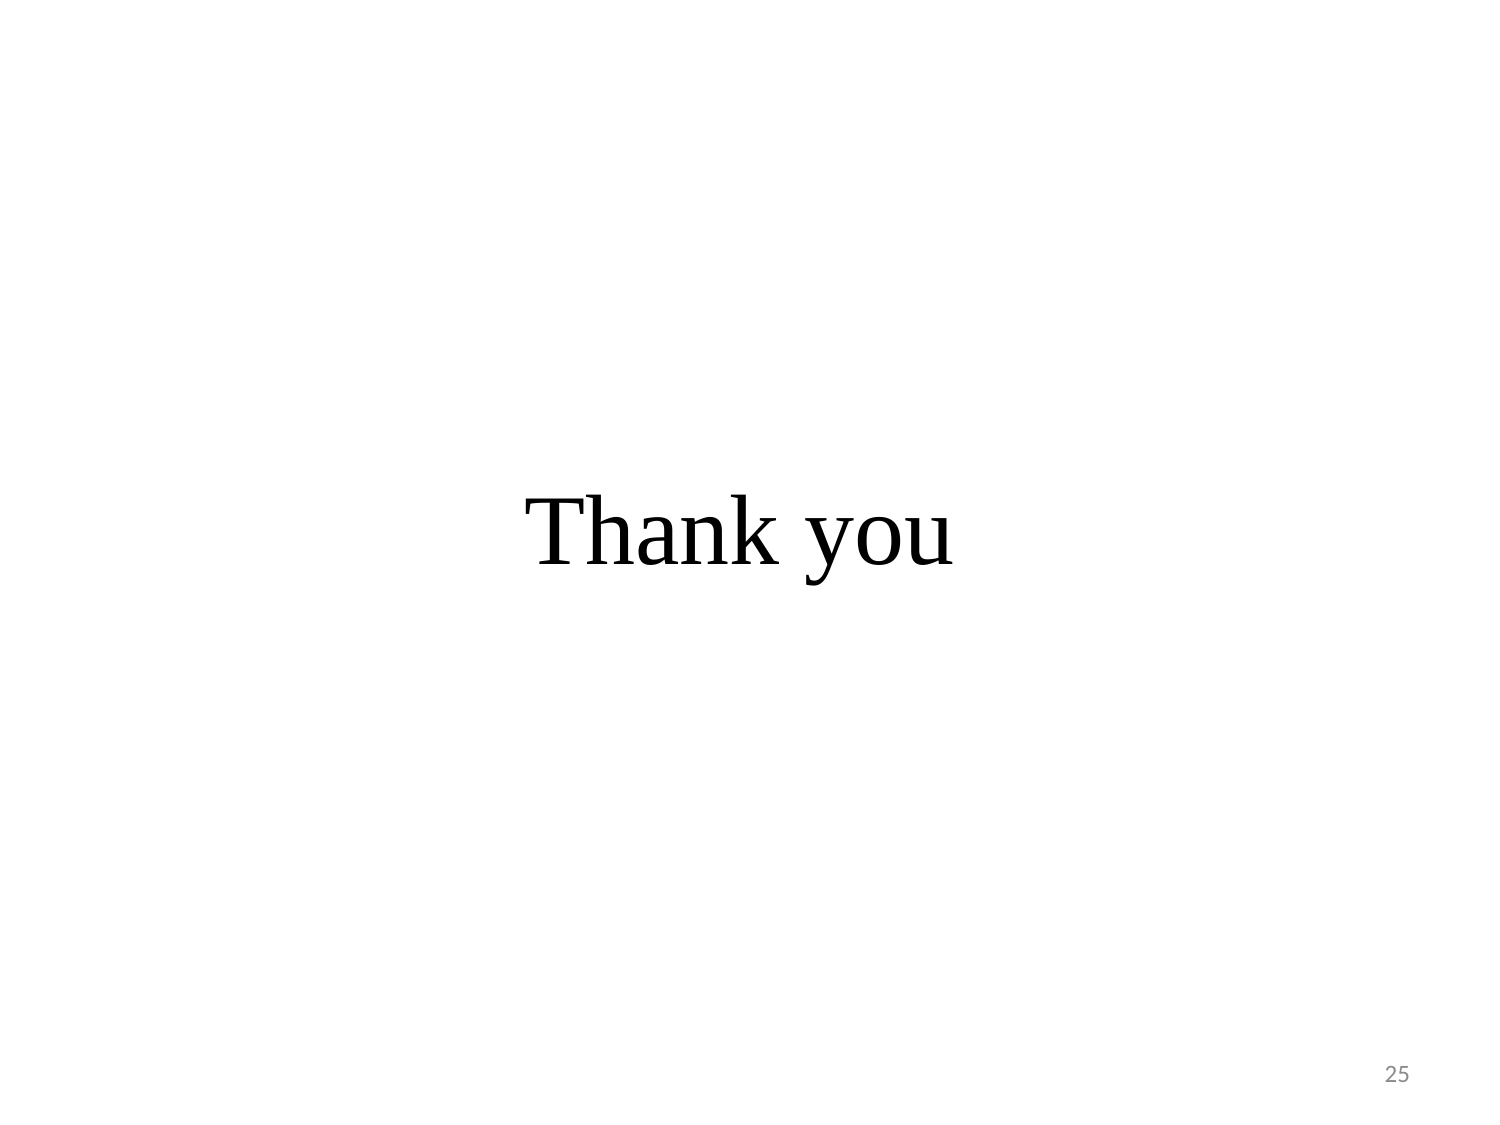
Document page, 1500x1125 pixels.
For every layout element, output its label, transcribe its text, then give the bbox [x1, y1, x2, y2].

text_box Thank you [510, 457, 971, 592]
slide_number 25 [1074, 1042, 1425, 1103]
